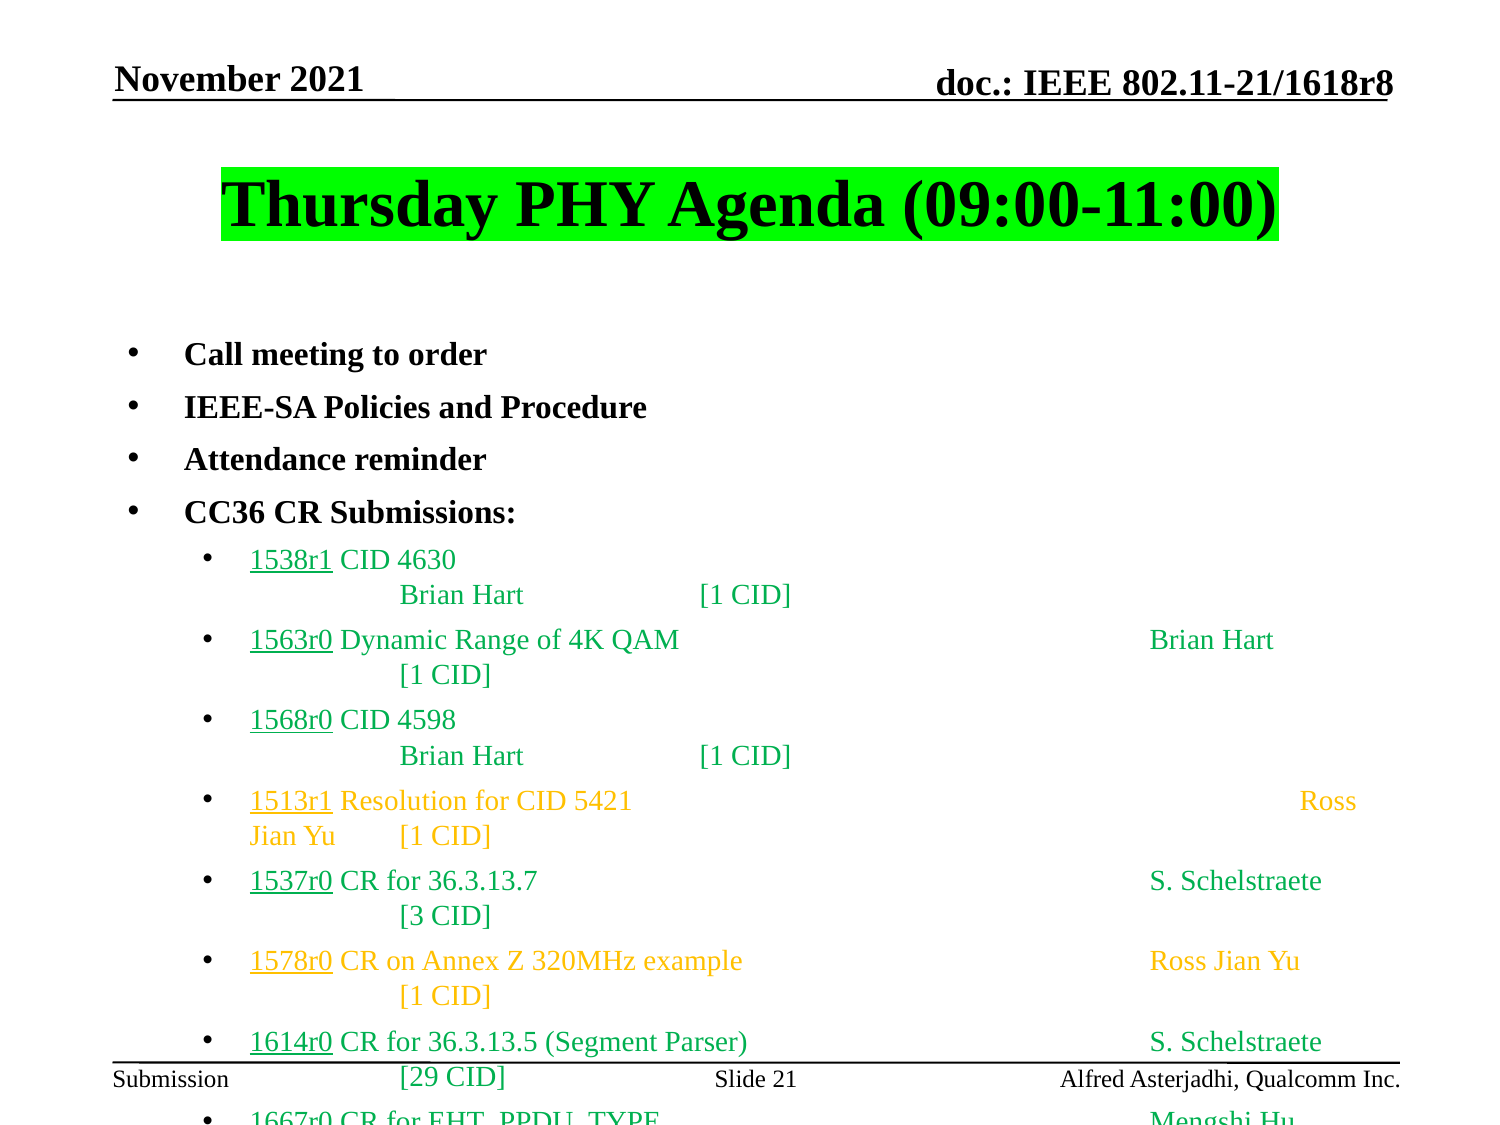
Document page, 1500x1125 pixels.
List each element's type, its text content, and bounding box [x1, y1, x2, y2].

slide_number Slide 21 [712, 1061, 800, 1123]
footer Alfred Asterjadhi, Qualcomm Inc. [878, 1061, 1402, 1093]
title Thursday PHY Agenda (09:00-11:00) [112, 112, 1388, 288]
list Call meeting to order IEEE-SA Policies and Procedure Attendance reminder CC36 CR Submissions: 1538r1 CID 4630 Brian Hart [1 CID] 1563r0 Dynamic Range of 4K QAM Brian Hart [1 CID] 1568r0 CID 4598 Brian Hart [1 CID] 1513r1 Resolution for CID 5421 Ross Jian Yu [1 CID] 1537r0 CR for 36.3.13.7 S. Schelstraete [3 CID] 1578r0 CR on Annex Z 320MHz example Ross Jian Yu [1 CID] 1614r0 CR for 36.3.13.5 (Segment Parser) S. Schelstraete [29 CID] 1667r0 CR for EHT_PPDU_TYPE Mengshi Hu [16 CID] AoB: Adjourn [112, 324, 1388, 1063]
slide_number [114, 54, 423, 100]
